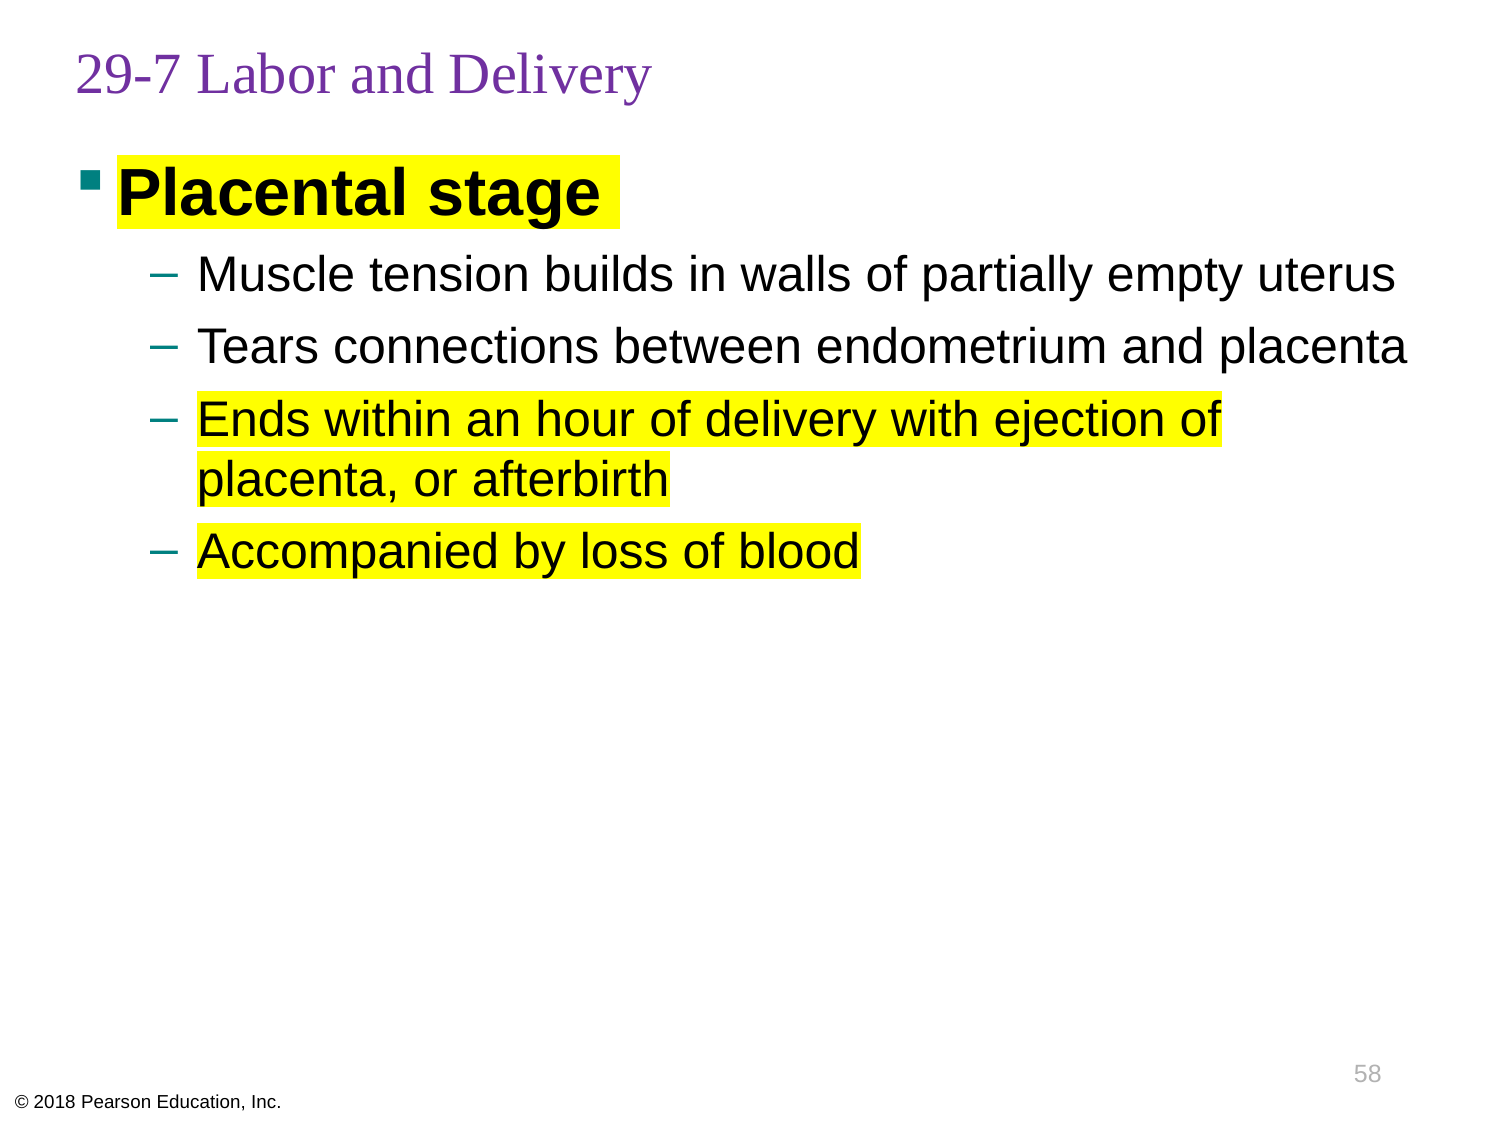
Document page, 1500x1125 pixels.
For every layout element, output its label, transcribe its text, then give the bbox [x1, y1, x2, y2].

slide_number 58 [1059, 1042, 1397, 1103]
list Placental stage Muscle tension builds in walls of partially empty uterus Tears connections between endometrium and placenta Ends within an hour of delivery with ejection of placenta, or afterbirth Accompanied by loss of blood [75, 148, 1425, 1005]
title 29-7 Labor and Delivery [75, 35, 1425, 148]
